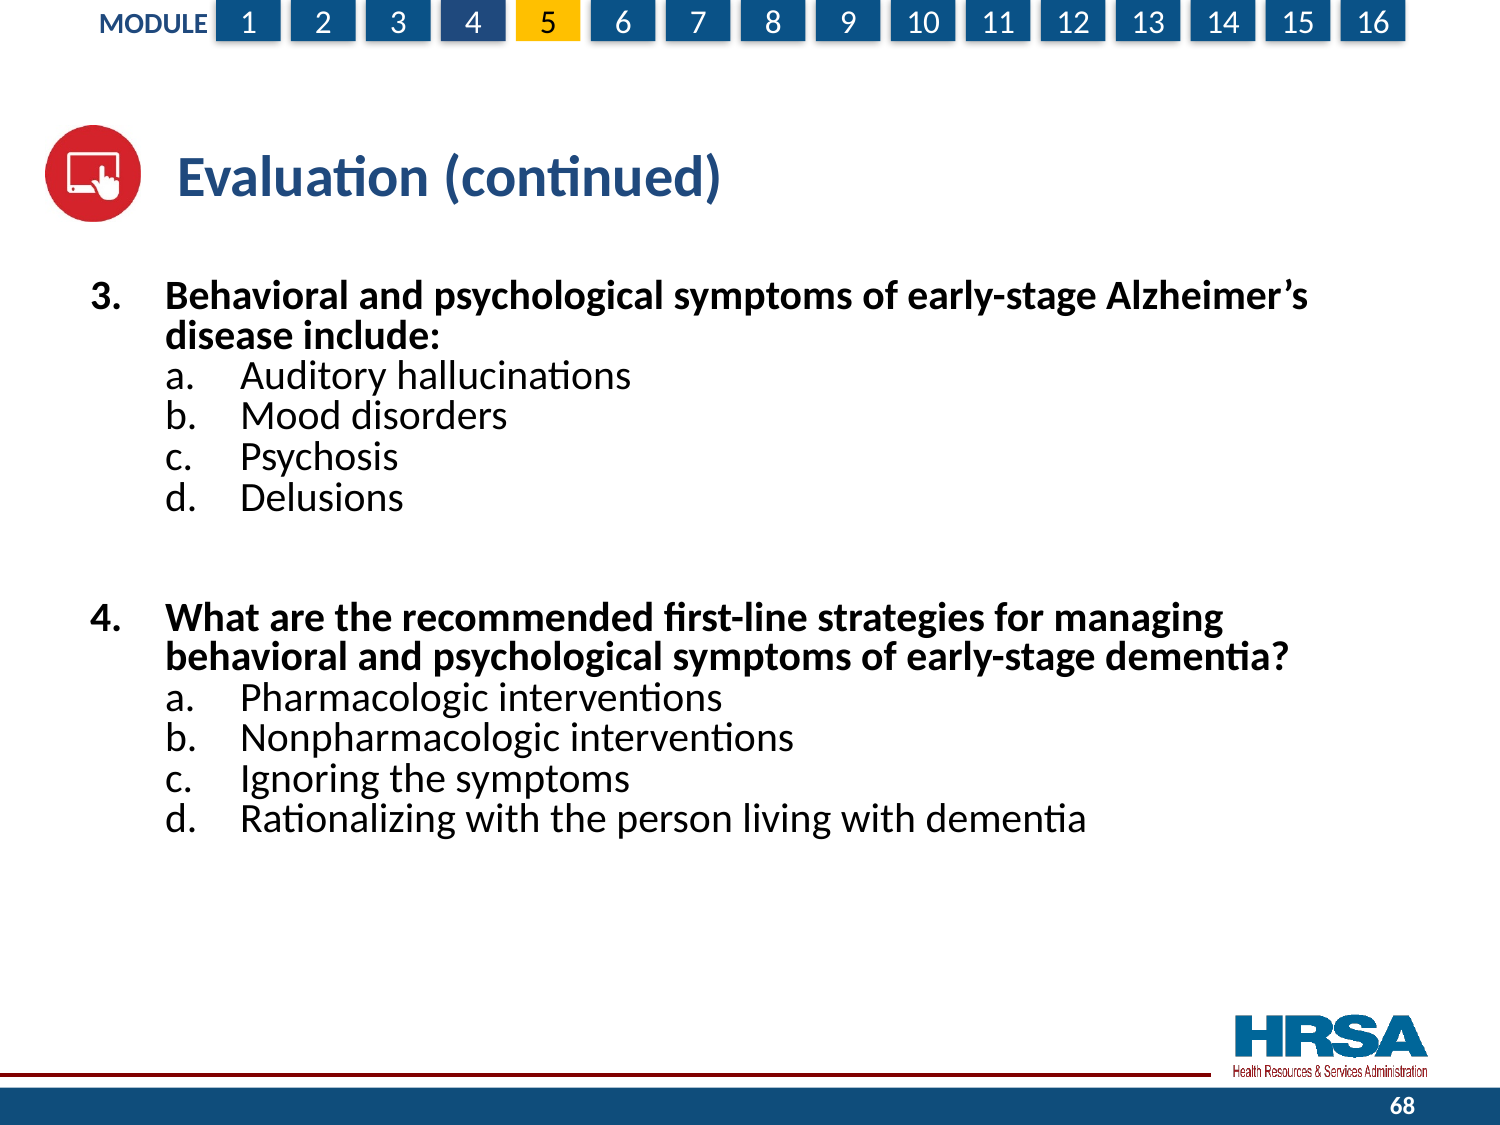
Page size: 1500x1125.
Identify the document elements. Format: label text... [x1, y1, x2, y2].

picture [1210, 1002, 1450, 1083]
picture [45, 125, 141, 222]
list Behavioral and psychological symptoms of early-stage Alzheimer’s disease include: Auditory hallucinations Mood disorders Psychosis Delusions What are the recommended first-line strategies for managing behavioral and psychological symptoms of early-stage dementia? Pharmacologic interventions Nonpharmacologic interventions Ignoring the symptoms Rationalizing with the person living with dementia [75, 269, 1425, 848]
title Evaluation (continued) [161, 130, 1336, 217]
